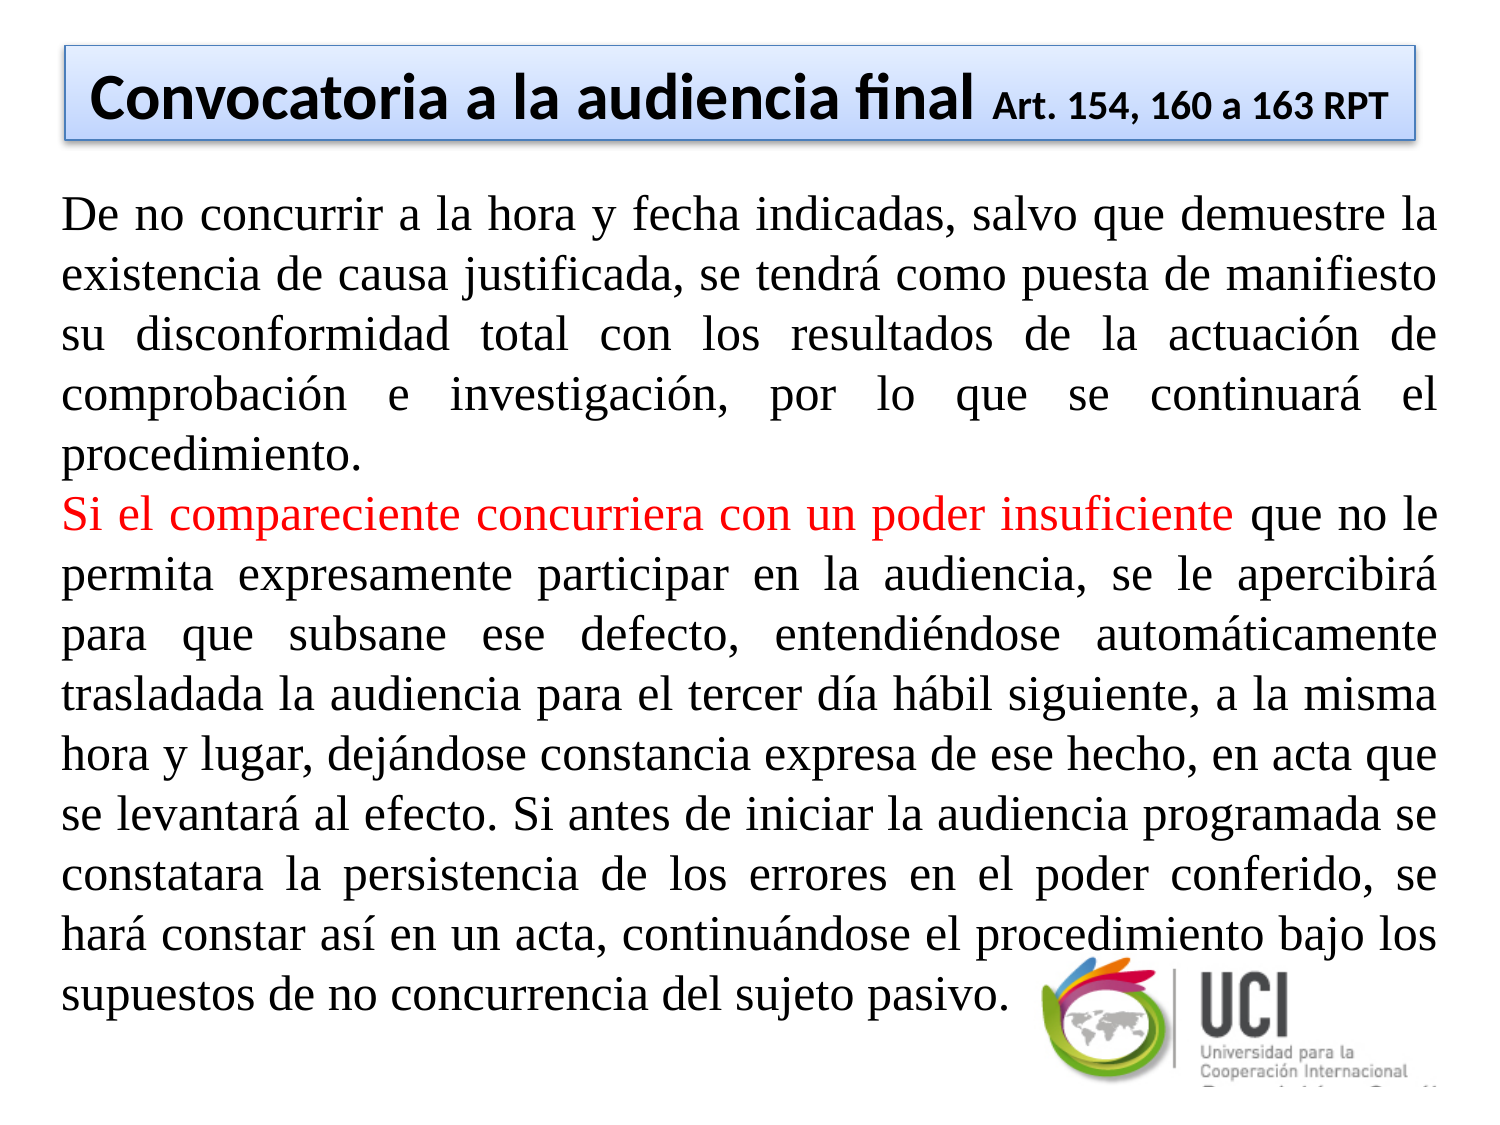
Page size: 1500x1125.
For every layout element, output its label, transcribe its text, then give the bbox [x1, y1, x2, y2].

picture [1033, 951, 1182, 1086]
text_box De no concurrir a la hora y fecha indicadas, salvo que demuestre la existencia de causa justificada, se tendrá como puesta de manifiesto su disconformidad total con los resultados de la actuación de comprobación e investigación, por lo que se continuará el procedimiento. Si el compareciente concurriera con un poder insuficiente que no le permita expresamente participar en la audiencia, se le apercibirá para que subsane ese defecto, entendiéndose automáticamente trasladada la audiencia para el tercer día hábil siguiente, a la misma hora y lugar, dejándose constancia expresa de ese hecho, en acta que se levantará al efecto. Si antes de iniciar la audiencia programada se constatara la persistencia de los errores en el poder conferido, se hará constar así en un acta, continuándose el procedimiento bajo los supuestos de no concurrencia del sujeto pasivo. [46, 172, 1454, 1028]
title Convocatoria a la audiencia final Art. 154, 160 a 163 RPT [64, 45, 1416, 141]
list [1186, 952, 1469, 1087]
